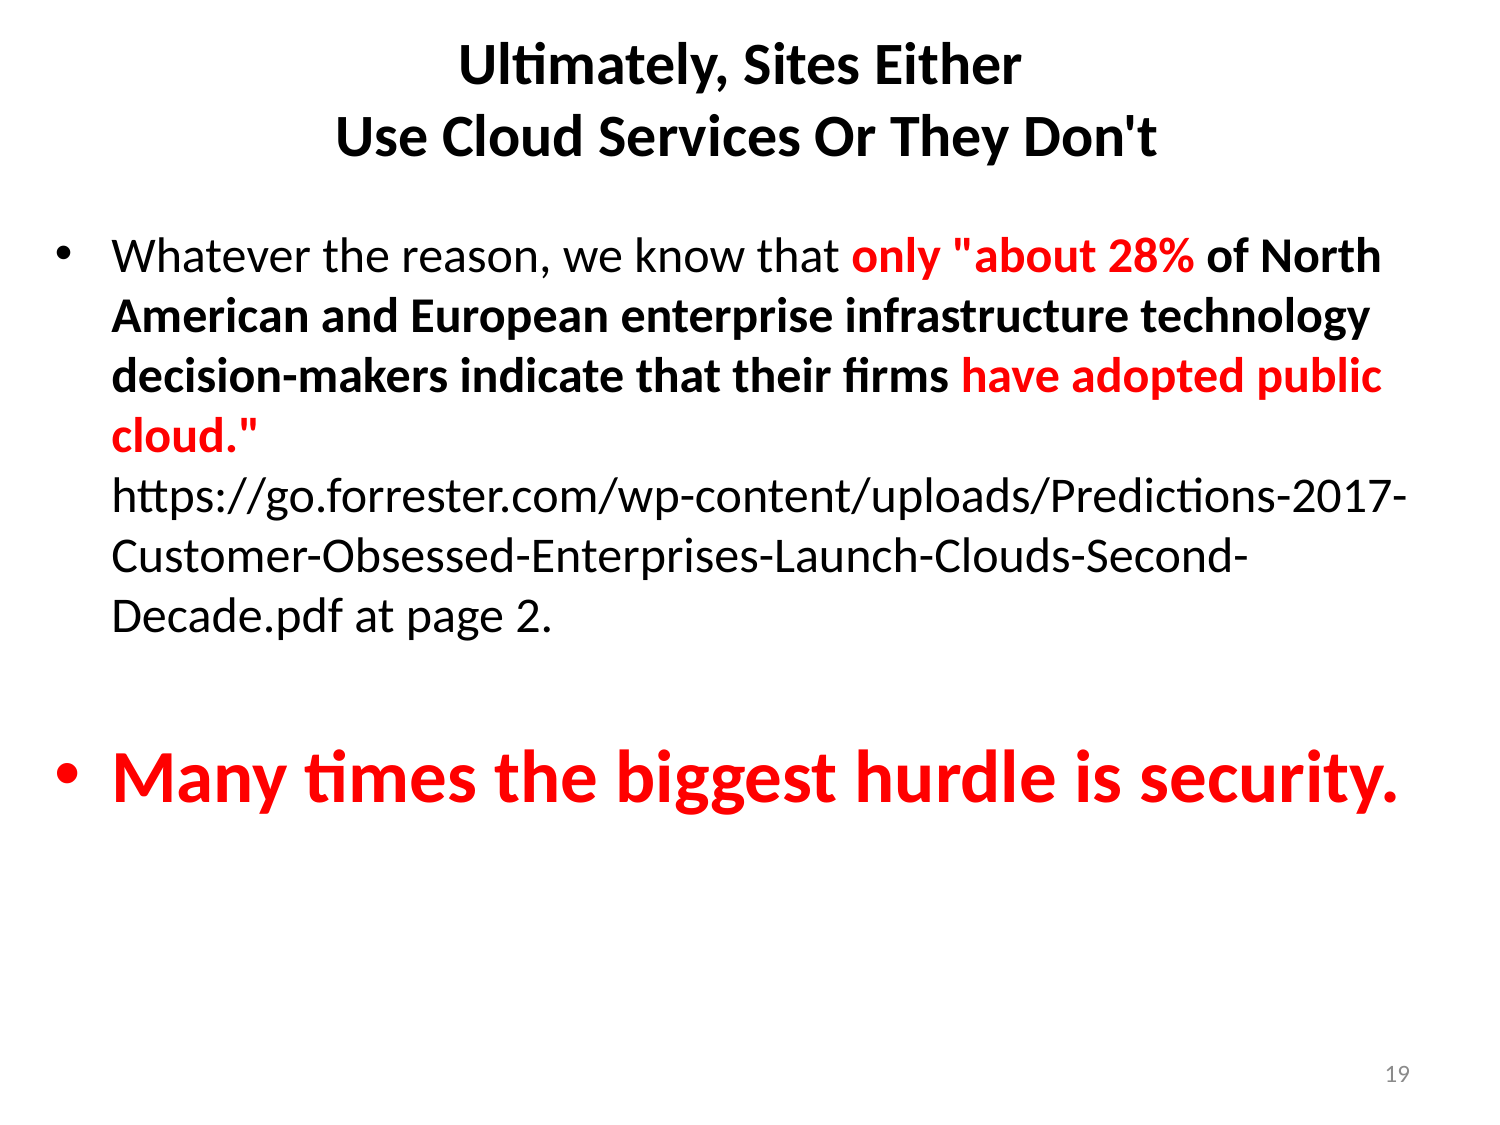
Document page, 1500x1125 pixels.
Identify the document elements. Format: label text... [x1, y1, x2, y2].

list Whatever the reason, we know that only "about 28% of North American and European enterprise infrastructure technology decision-makers indicate that their firms have adopted public cloud." https://go.forrester.com/wp-content/uploads/Predictions-2017-Customer-Obsessed-Enterprises-Launch-Clouds-Second-Decade.pdf at page 2. Many times the biggest hurdle is security. [39, 214, 1467, 1094]
title Ultimately, Sites Either Use Cloud Services Or They Don't [28, 16, 1467, 176]
slide_number 19 [1074, 1042, 1425, 1103]
